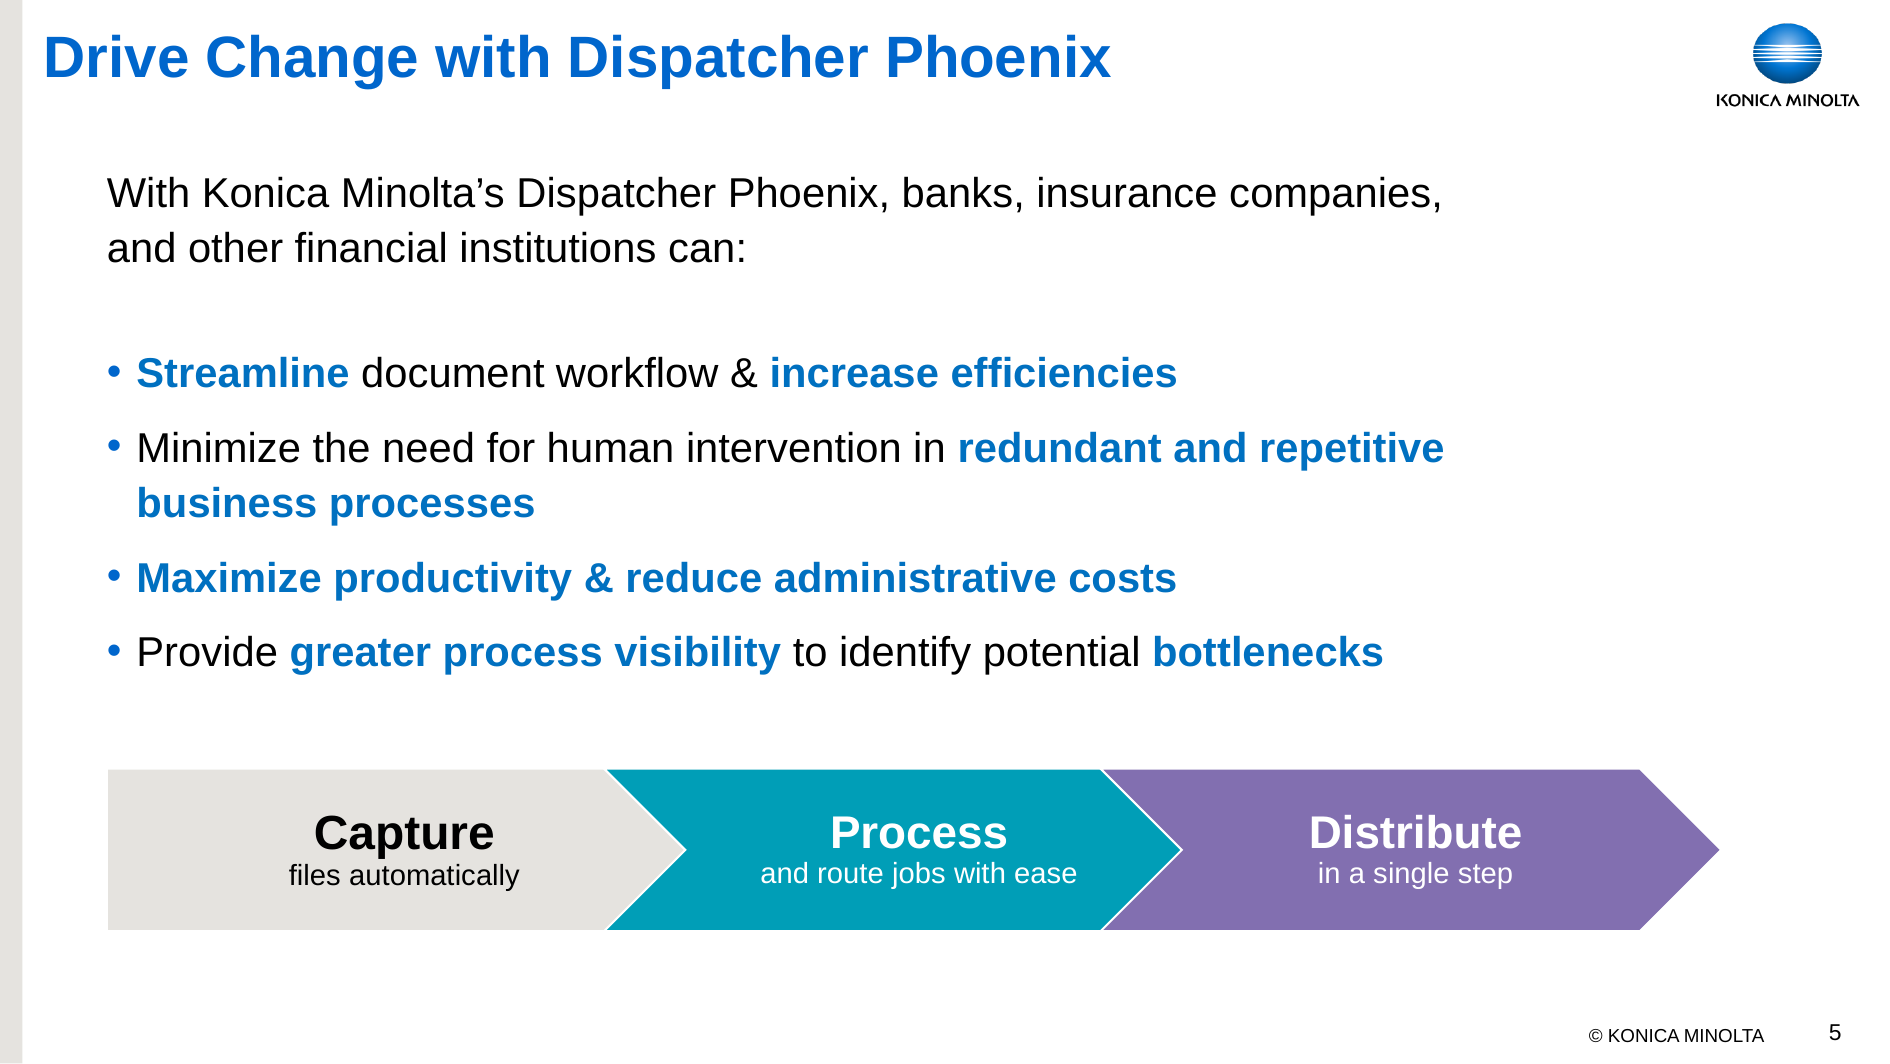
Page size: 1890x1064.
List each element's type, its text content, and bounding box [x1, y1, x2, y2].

picture [1693, 0, 1883, 130]
text_box With Konica Minolta’s Dispatcher Phoenix, banks, insurance companies, and other financial institutions can: Streamline document workflow & increase efficiencies Minimize the need for human intervention in redundant and repetitive business processes Maximize productivity & reduce administrative costs Provide greater process visibility to identify potential bottlenecks [106, 161, 1471, 767]
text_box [106, 768, 1722, 932]
title Drive Change with Dispatcher Phoenix [43, 26, 1639, 141]
slide_number 5 [1814, 1010, 1883, 1049]
